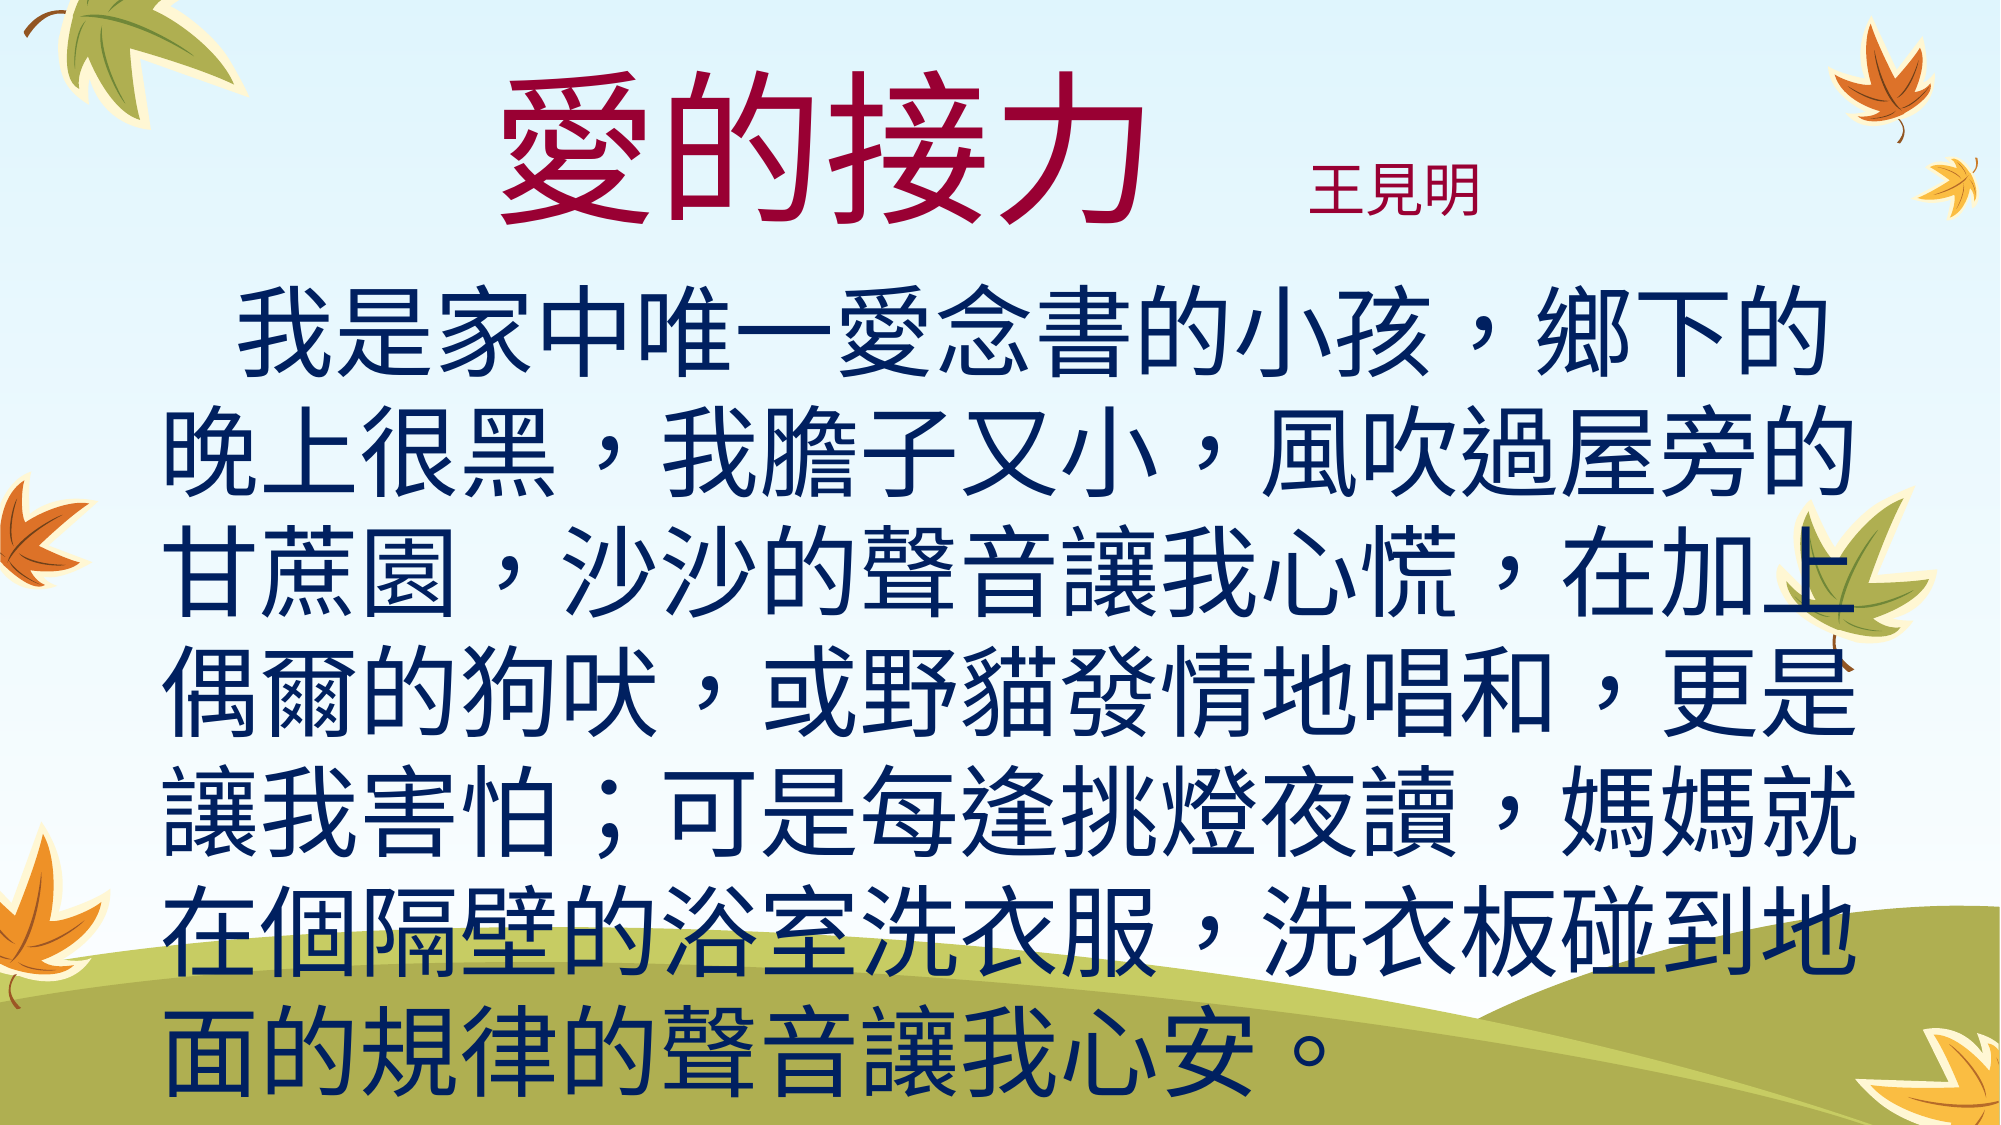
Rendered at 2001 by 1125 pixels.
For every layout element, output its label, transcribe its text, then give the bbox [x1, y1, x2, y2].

list 我是家中唯一愛念書的小孩，鄉下的晚上很黑，我膽子又小，風吹過屋旁的甘蔗園，沙沙的聲音讓我心慌，在加上偶爾的狗吠，或野貓發情地唱和，更是讓我害怕；可是每逢挑燈夜讀，媽媽就在個隔壁的浴室洗衣服，洗衣板碰到地面的規律的聲音讓我心安。 [99, 262, 1900, 1125]
title 愛的接力 王見明 [249, 35, 1883, 255]
